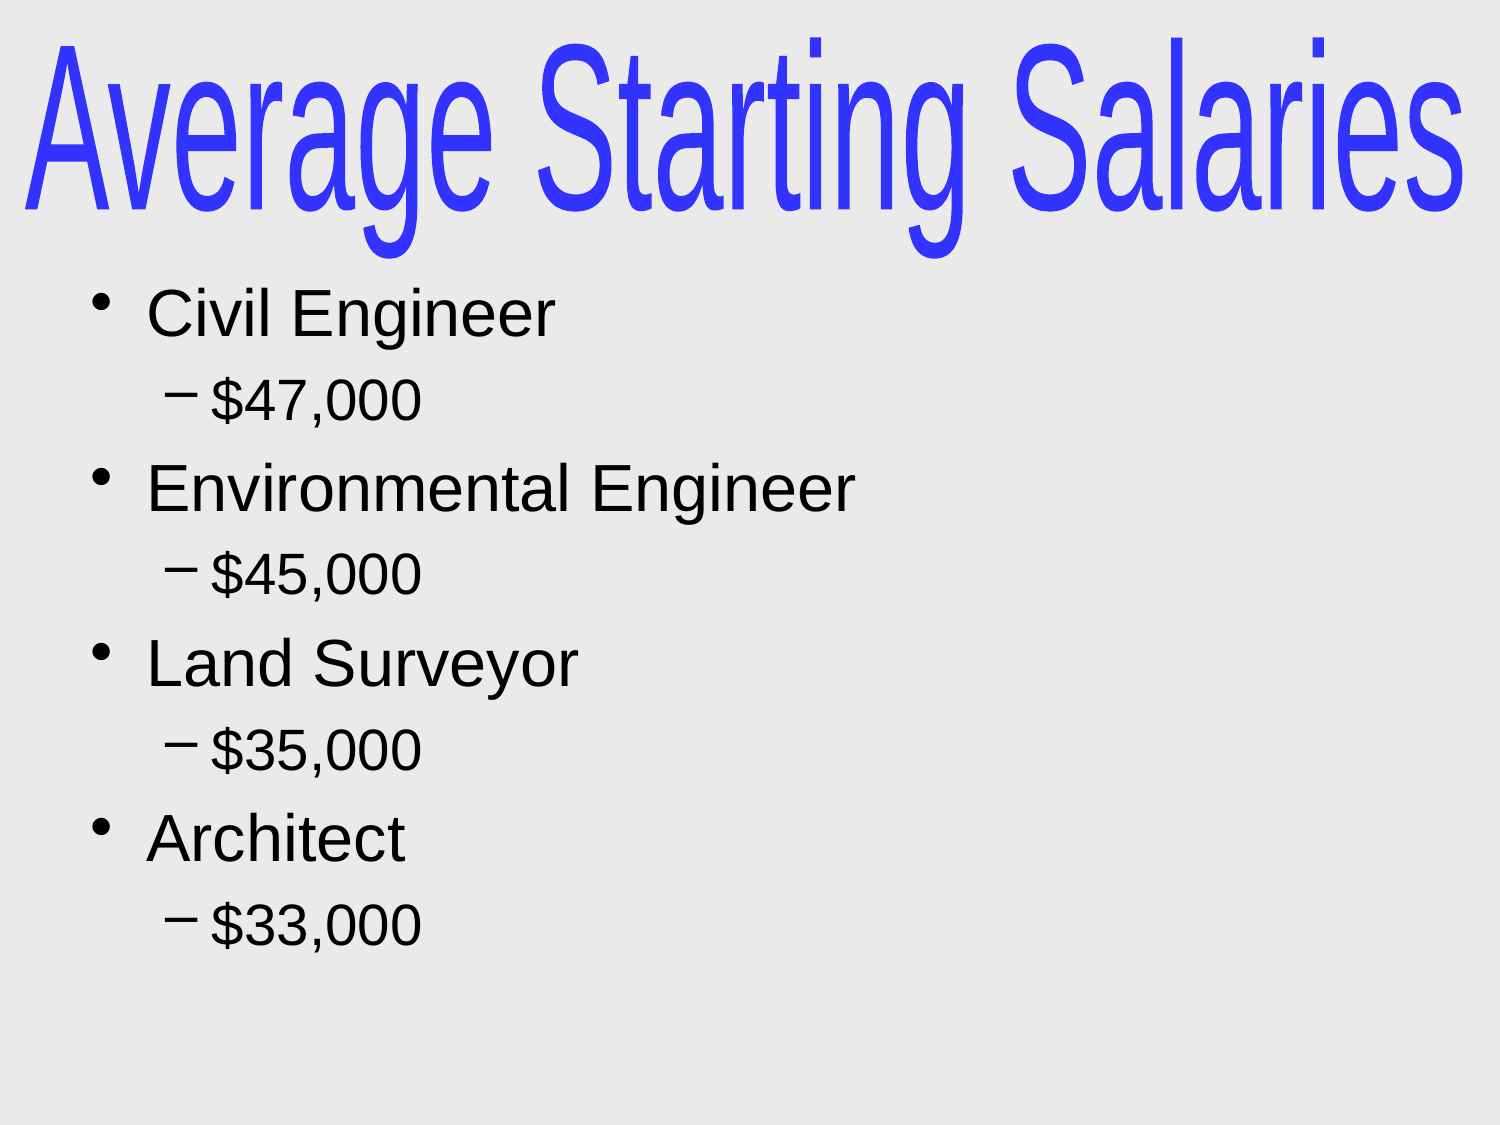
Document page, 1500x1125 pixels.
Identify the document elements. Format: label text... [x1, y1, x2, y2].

list Civil Engineer $47,000 Environmental Engineer $45,000 Land Surveyor $35,000 Architect $33,000 [74, 262, 1426, 1006]
